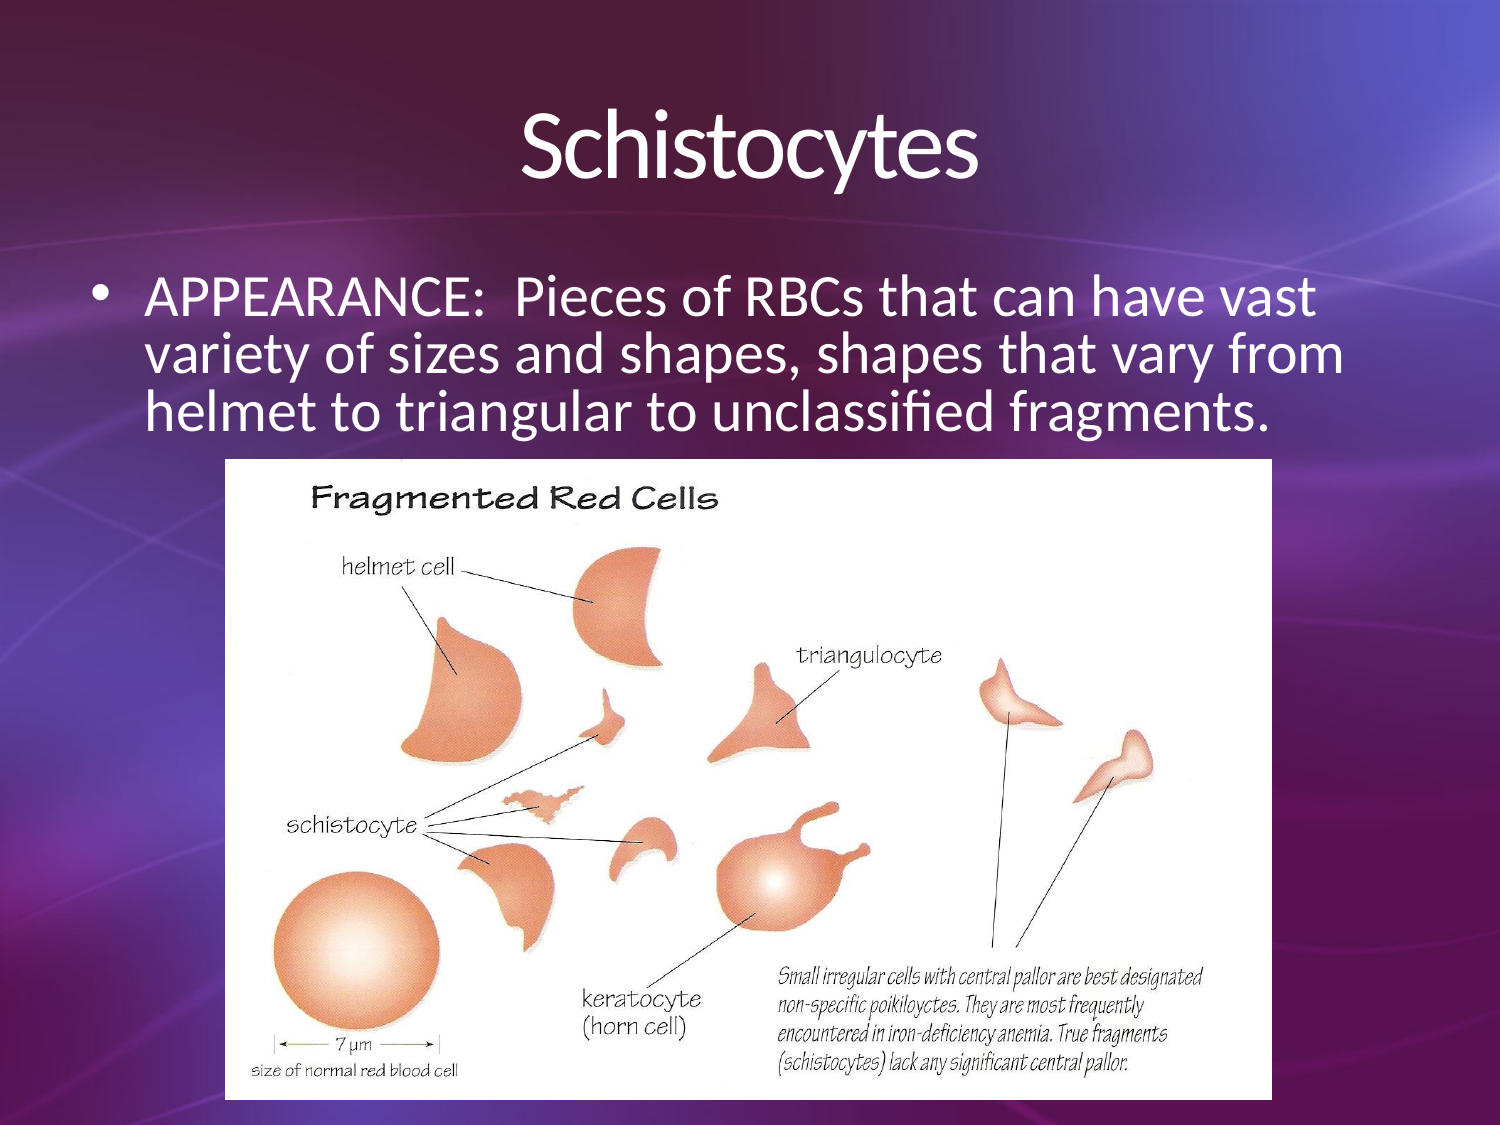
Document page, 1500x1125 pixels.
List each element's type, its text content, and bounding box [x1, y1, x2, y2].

picture [0, 0, 1500, 1125]
list APPEARANCE: Pieces of RBCs that can have vast variety of sizes and shapes, shapes that vary from helmet to triangular to unclassified fragments. [75, 262, 1425, 488]
title Schistocytes [75, 45, 1425, 233]
